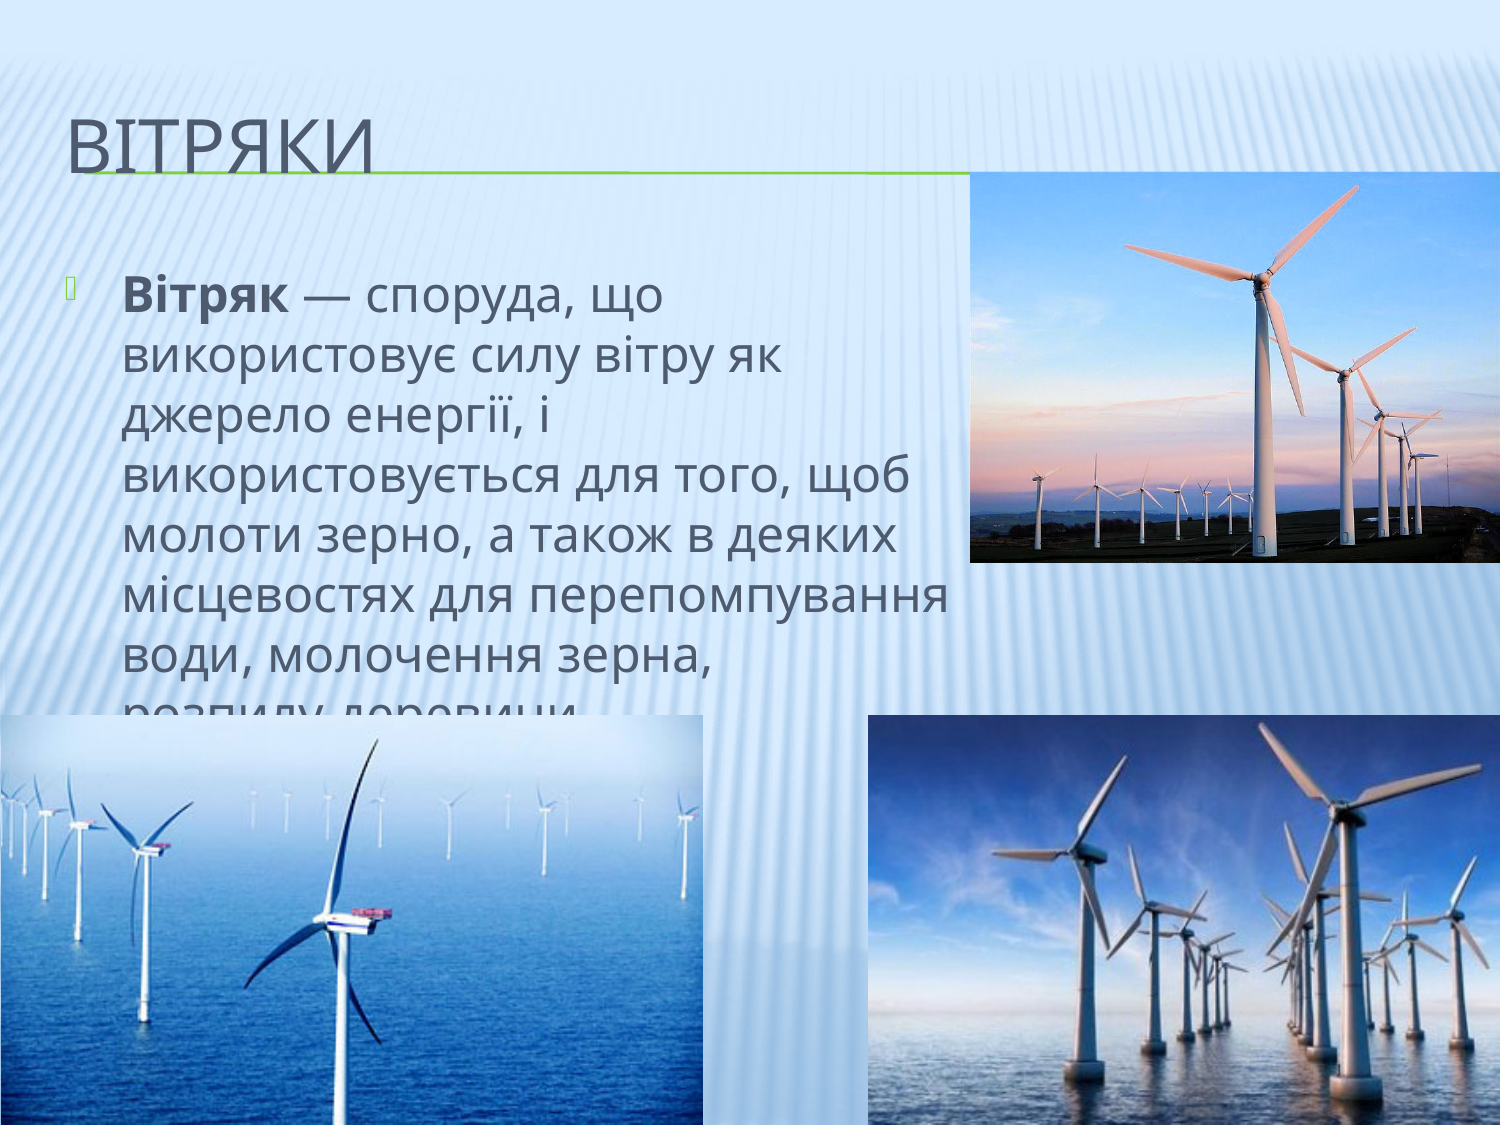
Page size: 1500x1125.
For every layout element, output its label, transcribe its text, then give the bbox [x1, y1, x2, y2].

picture [1, 715, 704, 1125]
title Вітряки [50, 75, 1475, 213]
list Вітряк — споруда, що використовує силу вітру як джерело енергії, і використовується для того, щоб молоти зерно, а також в деяких місцевостях для перепомпування води, молочення зерна, розпилу деревини. [50, 254, 987, 998]
picture [970, 172, 1500, 563]
picture [867, 715, 1500, 1125]
